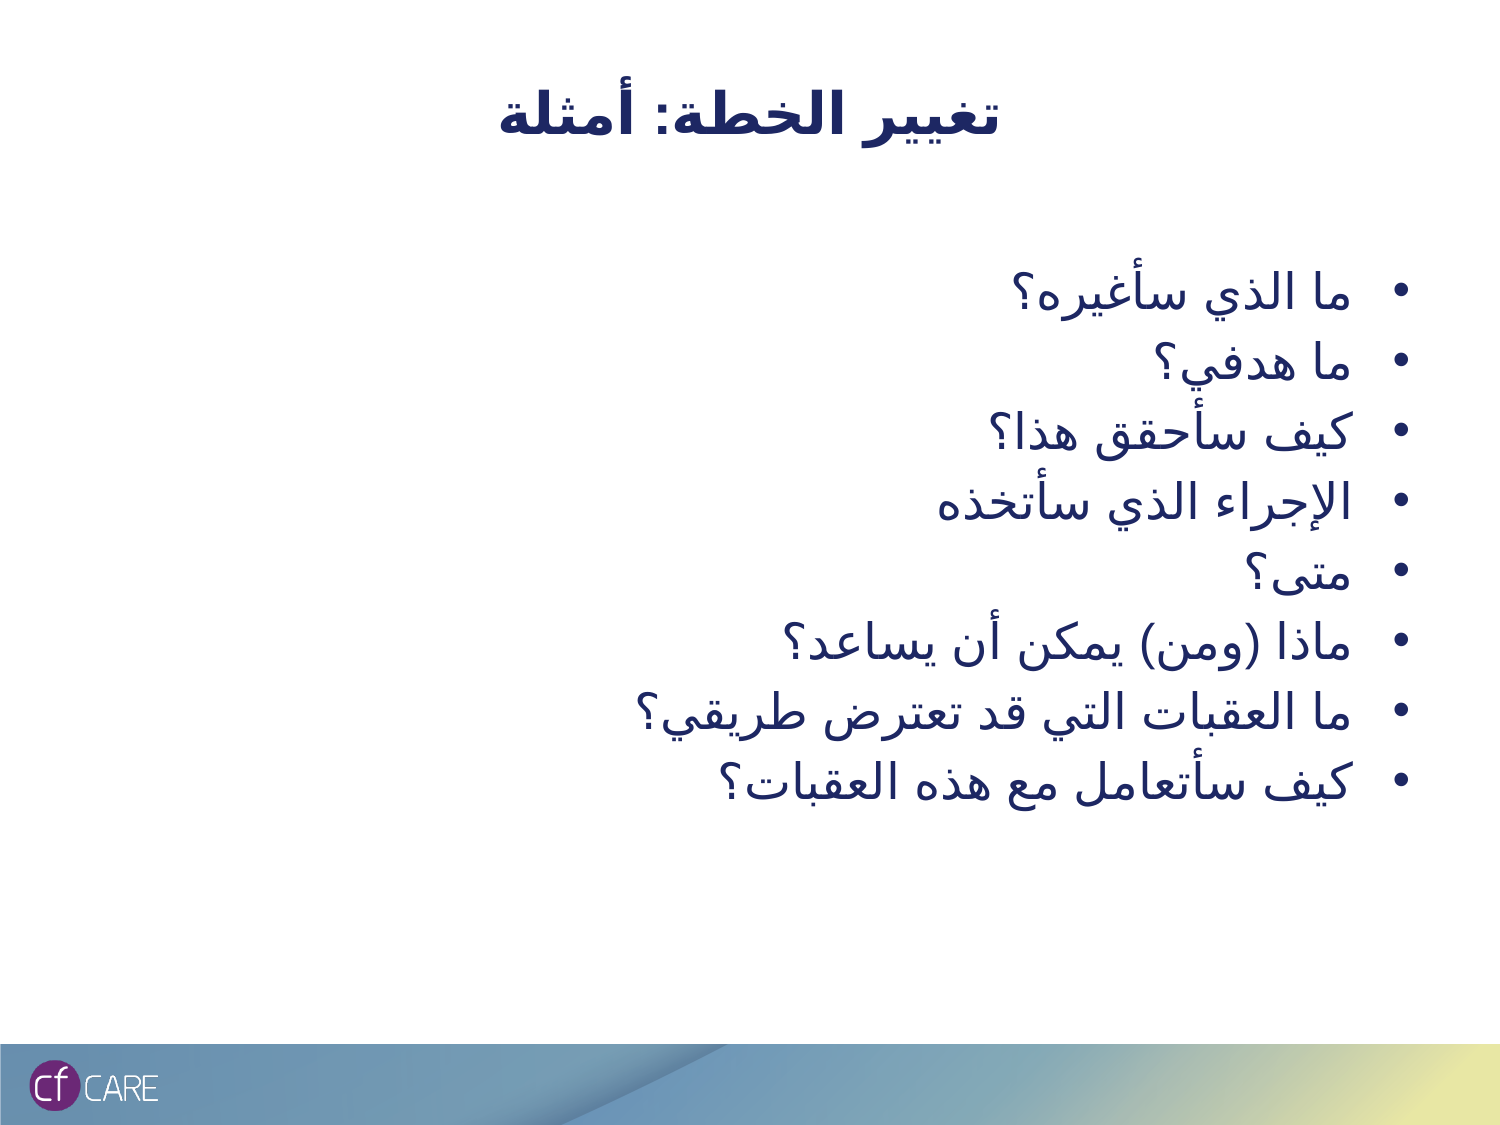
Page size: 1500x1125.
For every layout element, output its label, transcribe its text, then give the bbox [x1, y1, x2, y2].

picture [0, 1044, 1500, 1125]
title تغيير الخطة: أمثلة [75, 47, 1425, 175]
list ما الذي سأغيره؟ ما هدفي؟ كيف سأحقق هذا؟ الإجراء الذي سأتخذه متى؟ ماذا (ومن) يمكن أن يساعد؟ ما العقبات التي قد تعترض طريقي؟ كيف سأتعامل مع هذه العقبات؟ [75, 252, 1425, 960]
